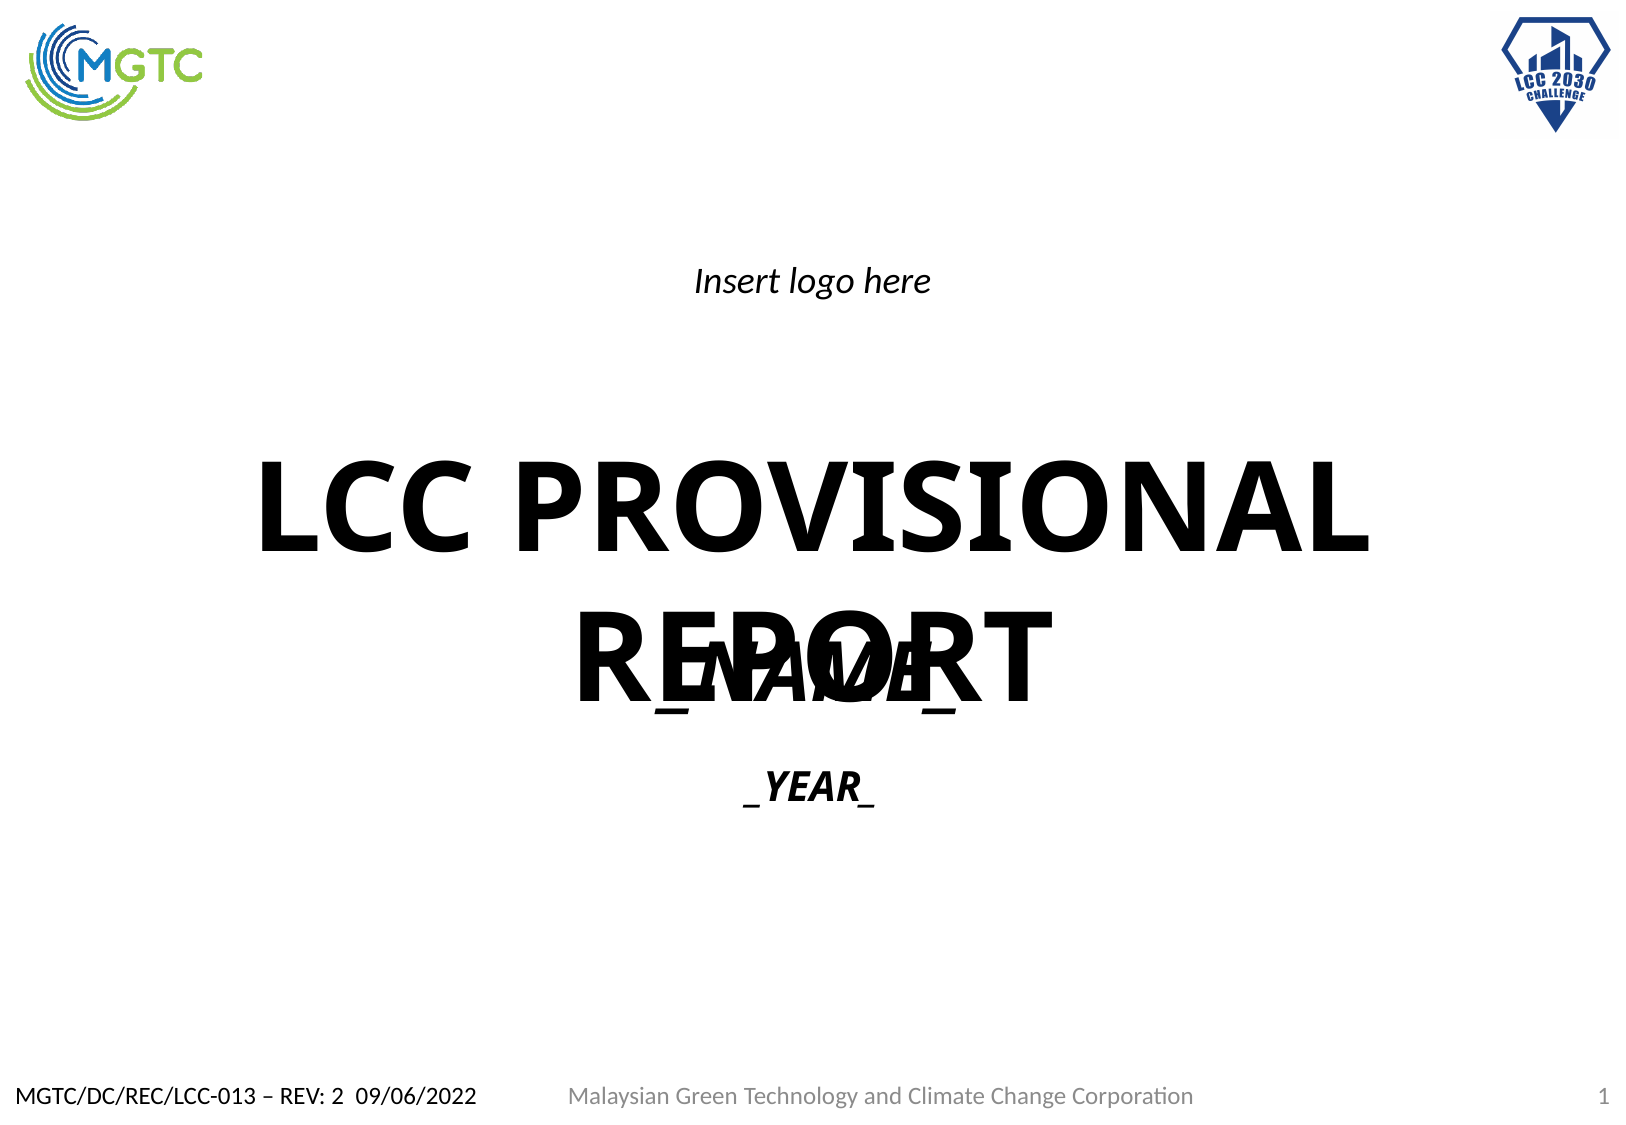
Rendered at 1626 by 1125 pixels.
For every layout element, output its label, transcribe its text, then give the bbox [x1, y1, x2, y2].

text_box _NAME_ [0, 610, 1625, 726]
footer Malaysian Green Technology and Climate Change Corporation [524, 1064, 1284, 1125]
text_box _YEAR_ [0, 752, 1625, 817]
picture [22, 22, 203, 121]
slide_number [0, 1064, 524, 1125]
text_box Insert logo here [583, 248, 1042, 309]
picture [1490, 11, 1619, 139]
slide_number 1 [1490, 1065, 1625, 1125]
